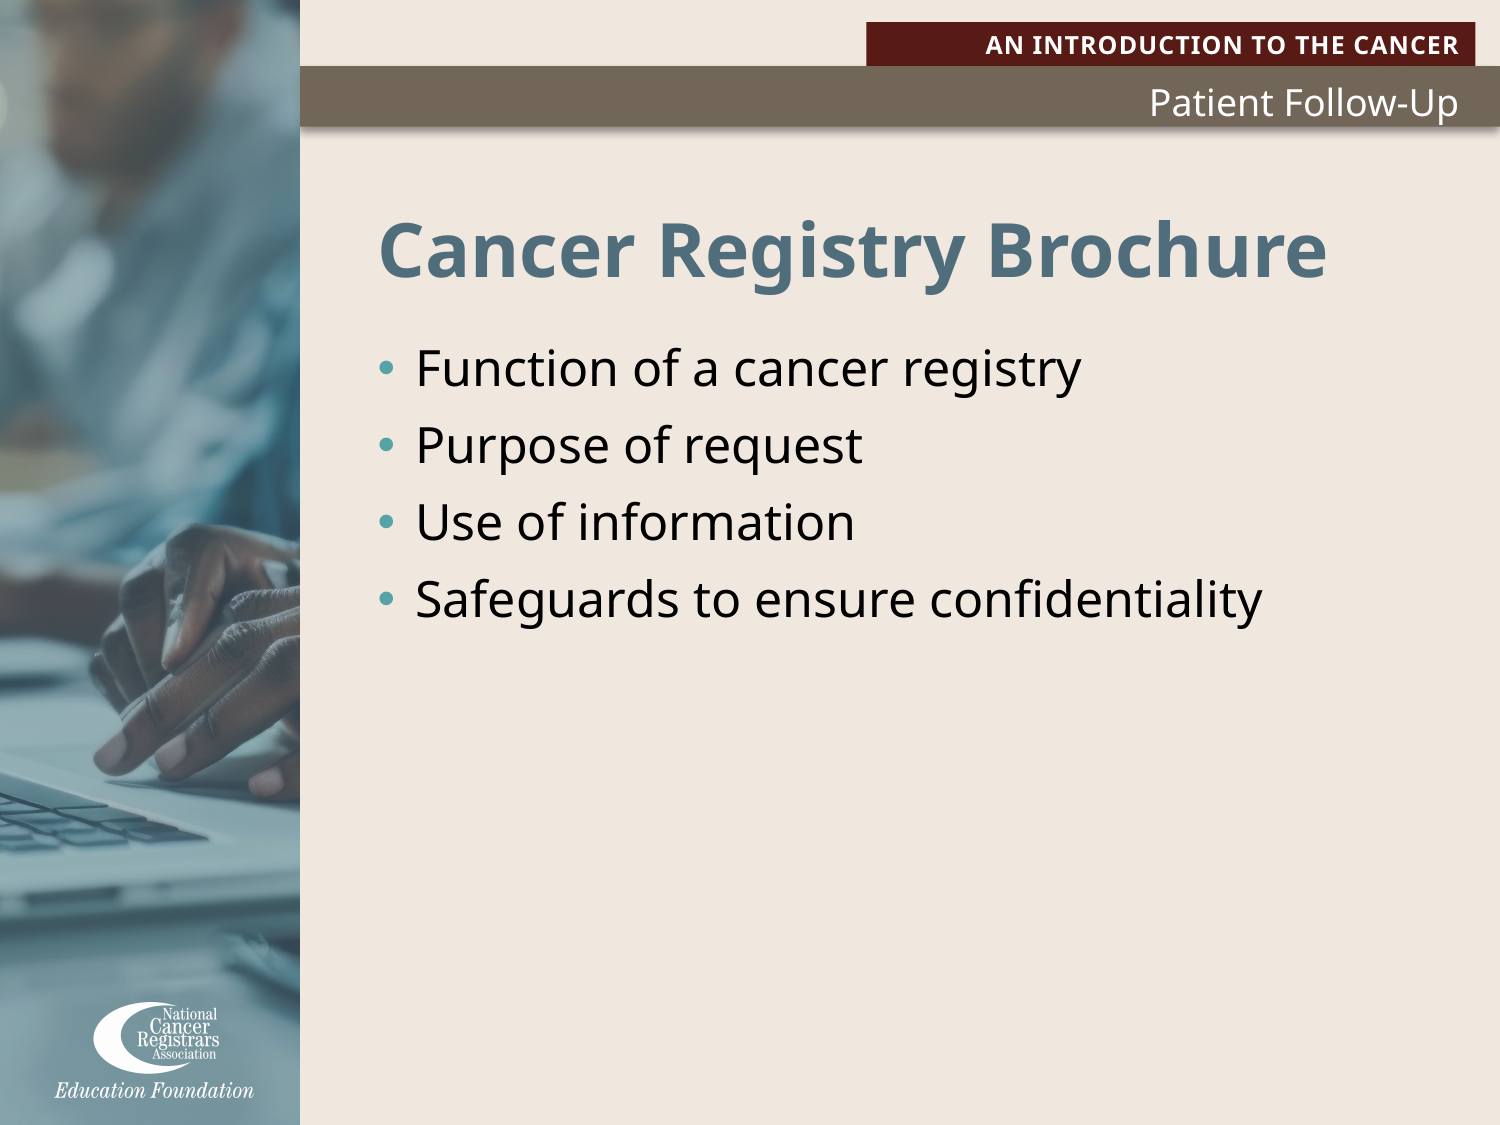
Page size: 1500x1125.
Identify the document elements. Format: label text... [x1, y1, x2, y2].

picture [54, 1002, 254, 1098]
title Cancer Registry Brochure [362, 149, 1397, 336]
list Function of a cancer registry Purpose of request Use of information Safeguards to ensure confidentiality [362, 336, 1397, 1050]
